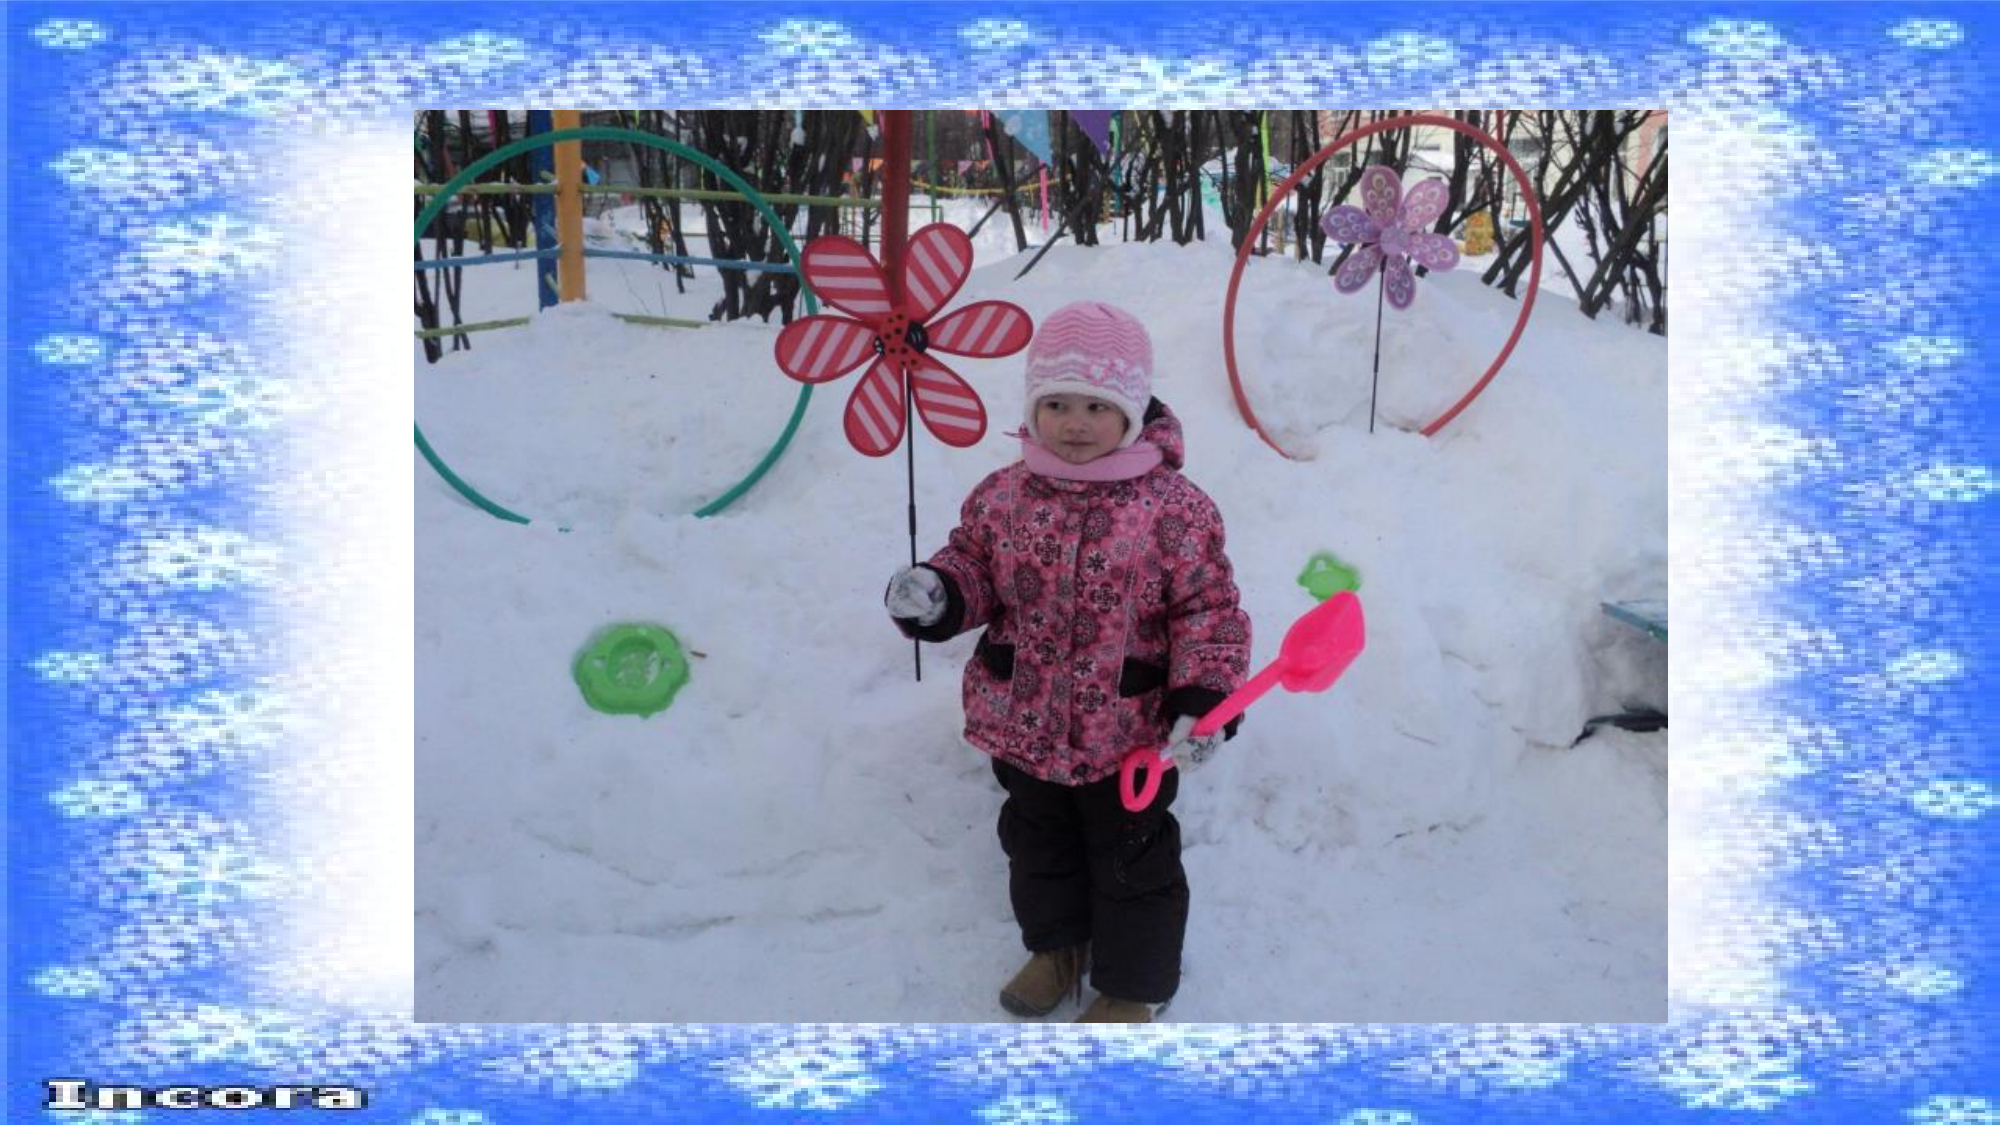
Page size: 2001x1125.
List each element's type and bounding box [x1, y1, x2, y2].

picture [0, 0, 2000, 1125]
list [414, 110, 1668, 1023]
